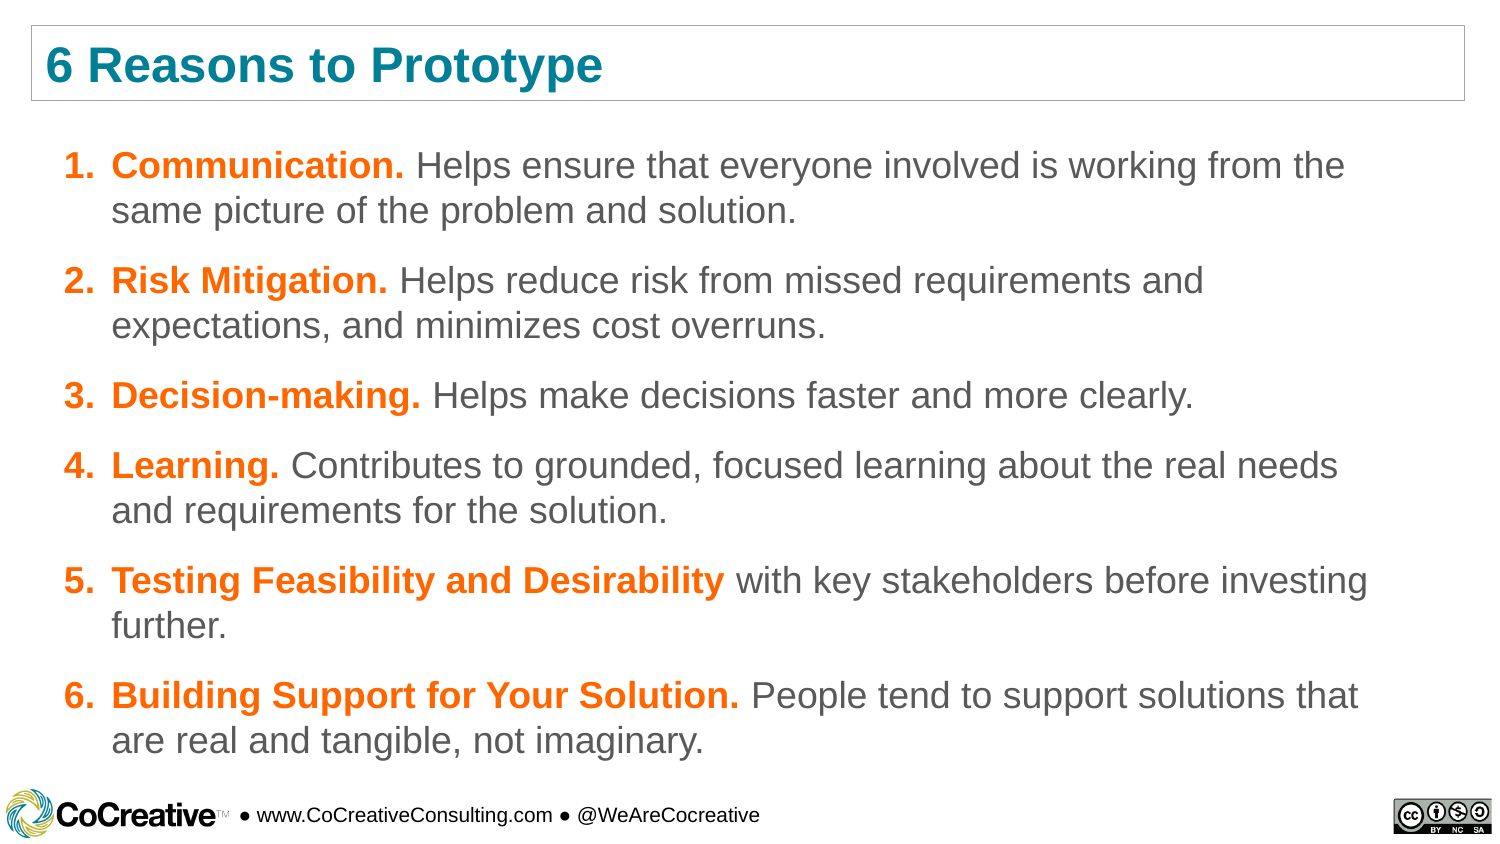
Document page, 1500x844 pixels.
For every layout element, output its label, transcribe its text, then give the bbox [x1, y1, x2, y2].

text_box Communication. Helps ensure that everyone involved is working from the same picture of the problem and solution. Risk Mitigation. Helps reduce risk from missed requirements and expectations, and minimizes cost overruns. Decision-making. Helps make decisions faster and more clearly. Learning. Contributes to grounded, focused learning about the real needs and requirements for the solution. Testing Feasibility and Desirability with key stakeholders before investing further. Building Support for Your Solution. People tend to support solutions that are real and tangible, not imaginary. [49, 133, 1392, 769]
text_box 6 Reasons to Prototype [30, 25, 1465, 100]
picture [3, 788, 234, 839]
